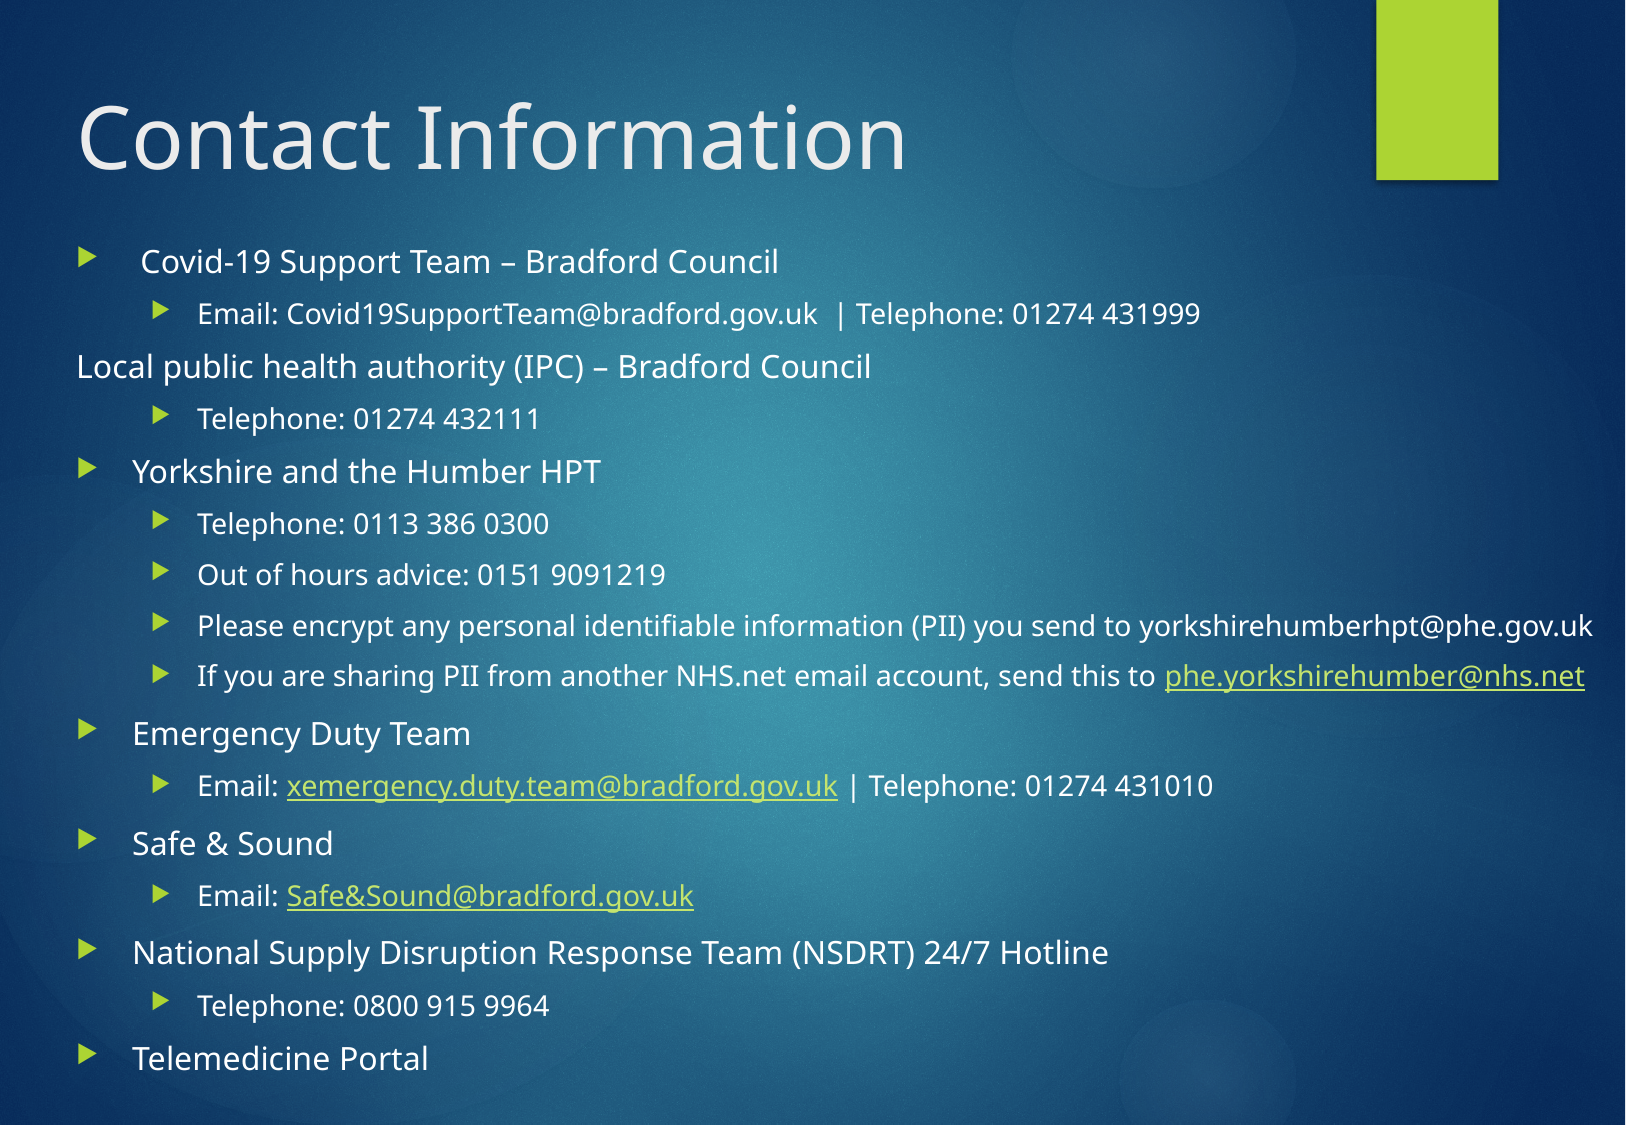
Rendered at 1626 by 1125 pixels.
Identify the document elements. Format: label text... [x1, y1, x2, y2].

list Covid-19 Support Team – Bradford Council Email: Covid19SupportTeam@bradford.gov.uk | Telephone: 01274 431999 Local public health authority (IPC) – Bradford Council Telephone: 01274 432111 Yorkshire and the Humber HPT Telephone: 0113 386 0300 Out of hours advice: 0151 9091219 Please encrypt any personal identifiable information (PII) you send to yorkshirehumberhpt@phe.gov.uk If you are sharing PII from another NHS.net email account, send this to phe.yorkshirehumber@nhs.net Emergency Duty Team Email: xemergency.duty.team@bradford.gov.uk | Telephone: 01274 431010 Safe & Sound Email: Safe&Sound@bradford.gov.uk National Supply Disruption Response Team (NSDRT) 24/7 Hotline Telephone: 0800 915 9964 Telemedicine Portal [61, 234, 1625, 1103]
title Contact Information [61, 74, 1315, 234]
